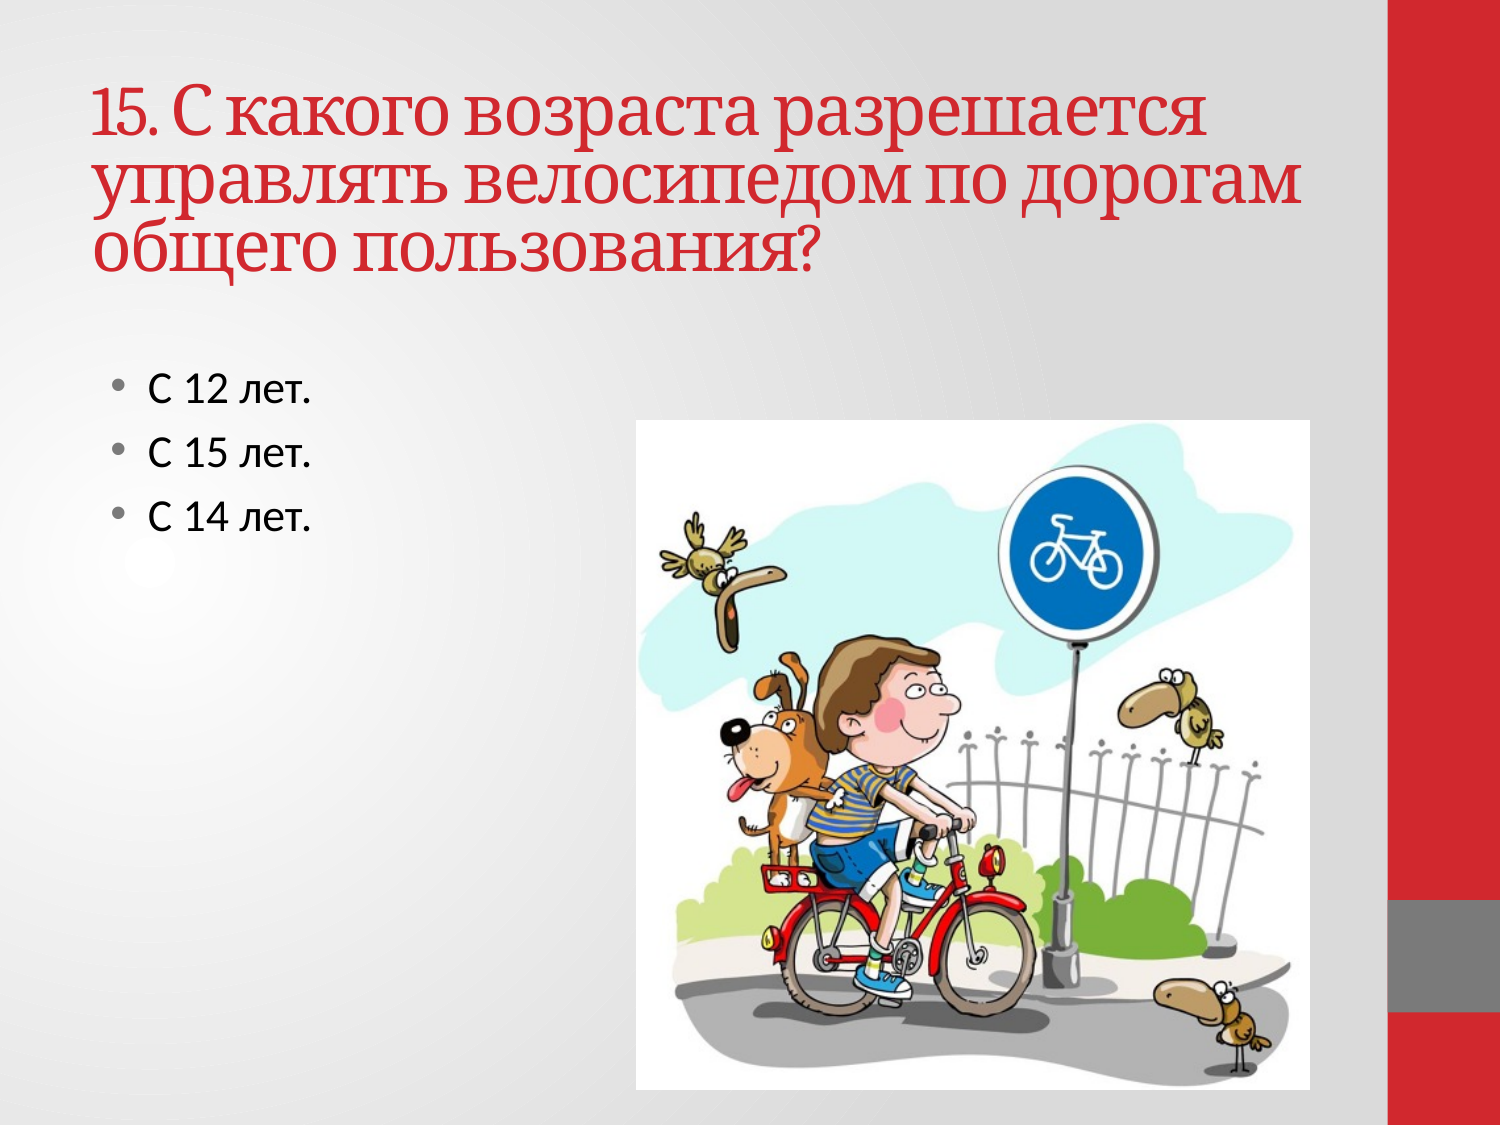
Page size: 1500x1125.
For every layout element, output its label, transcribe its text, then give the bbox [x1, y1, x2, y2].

picture [636, 420, 1311, 1091]
list С 12 лет. С 15 лет. С 14 лет. [76, 349, 1327, 1039]
title 15. С какого возраста разрешается управлять велосипедом по дорогам общего пользования? [76, 66, 1327, 301]
